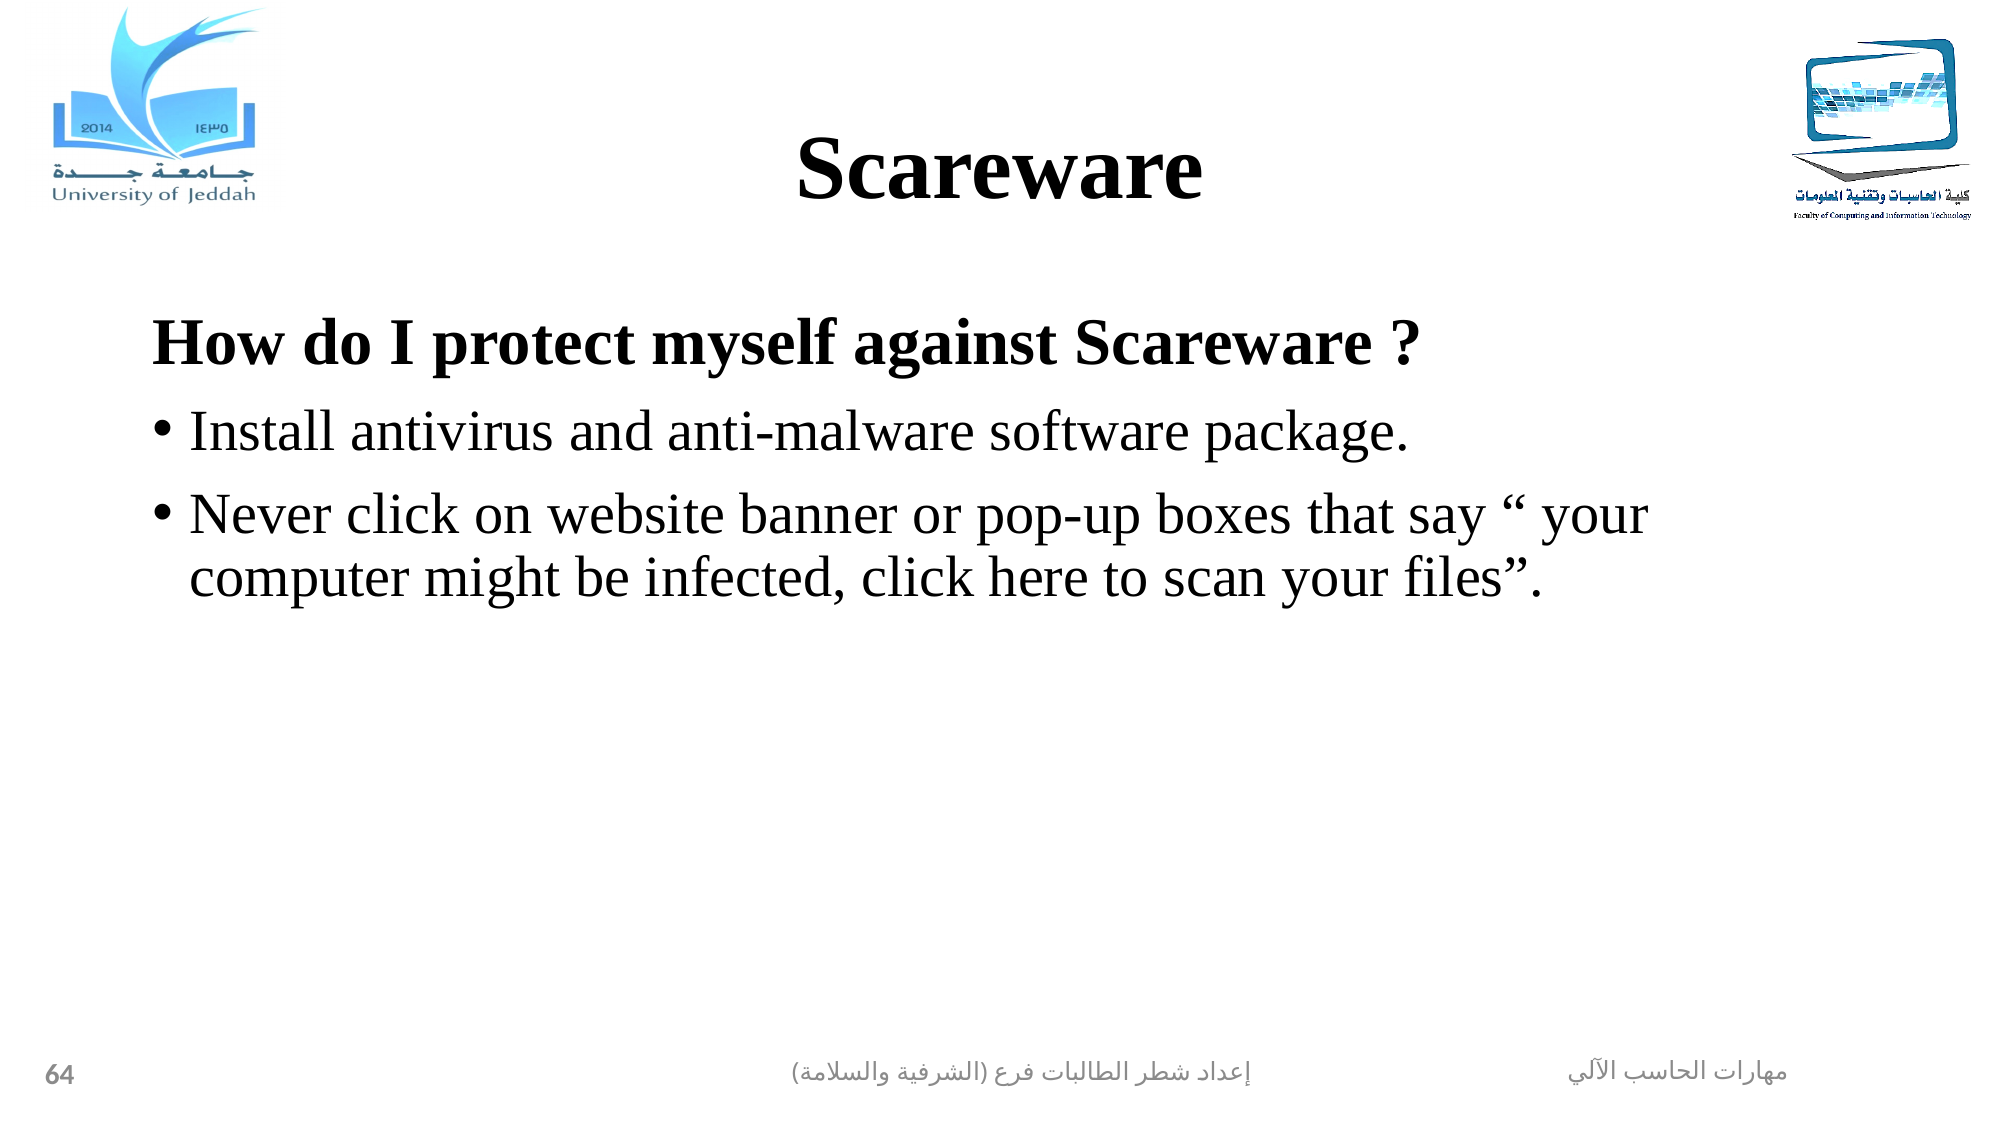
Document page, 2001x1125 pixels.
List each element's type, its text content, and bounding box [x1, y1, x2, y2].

slide_number 64 [29, 1042, 480, 1103]
title Scareware [137, 59, 1863, 278]
footer إعداد شطر الطالبات فرع (الشرفية والسلامة) [684, 1042, 1360, 1103]
list How do I protect myself against Scareware ? Install antivirus and anti-malware software package. Never click on website banner or pop-up boxes that say “ your computer might be infected, click here to scan your files”. [137, 299, 1863, 1014]
picture [25, 2, 286, 212]
picture [1777, 33, 1977, 232]
